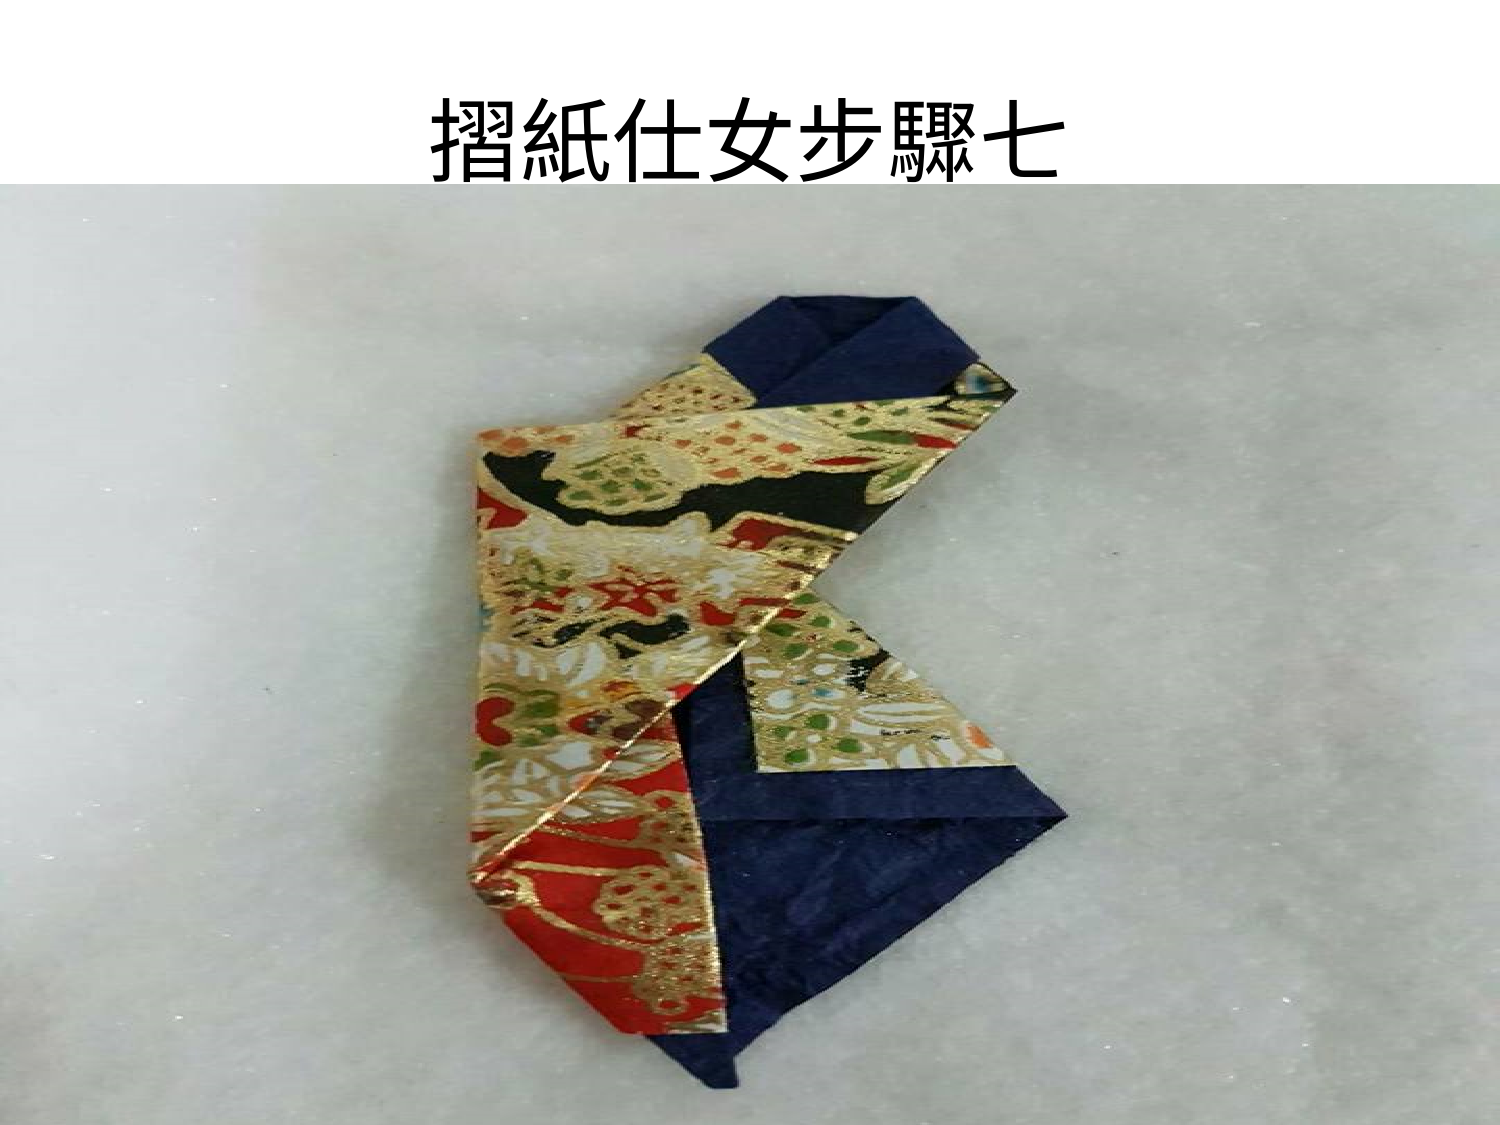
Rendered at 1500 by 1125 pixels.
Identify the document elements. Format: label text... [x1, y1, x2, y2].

picture [0, 184, 1500, 1125]
title 摺紙仕女步驟七 [75, 45, 1425, 182]
